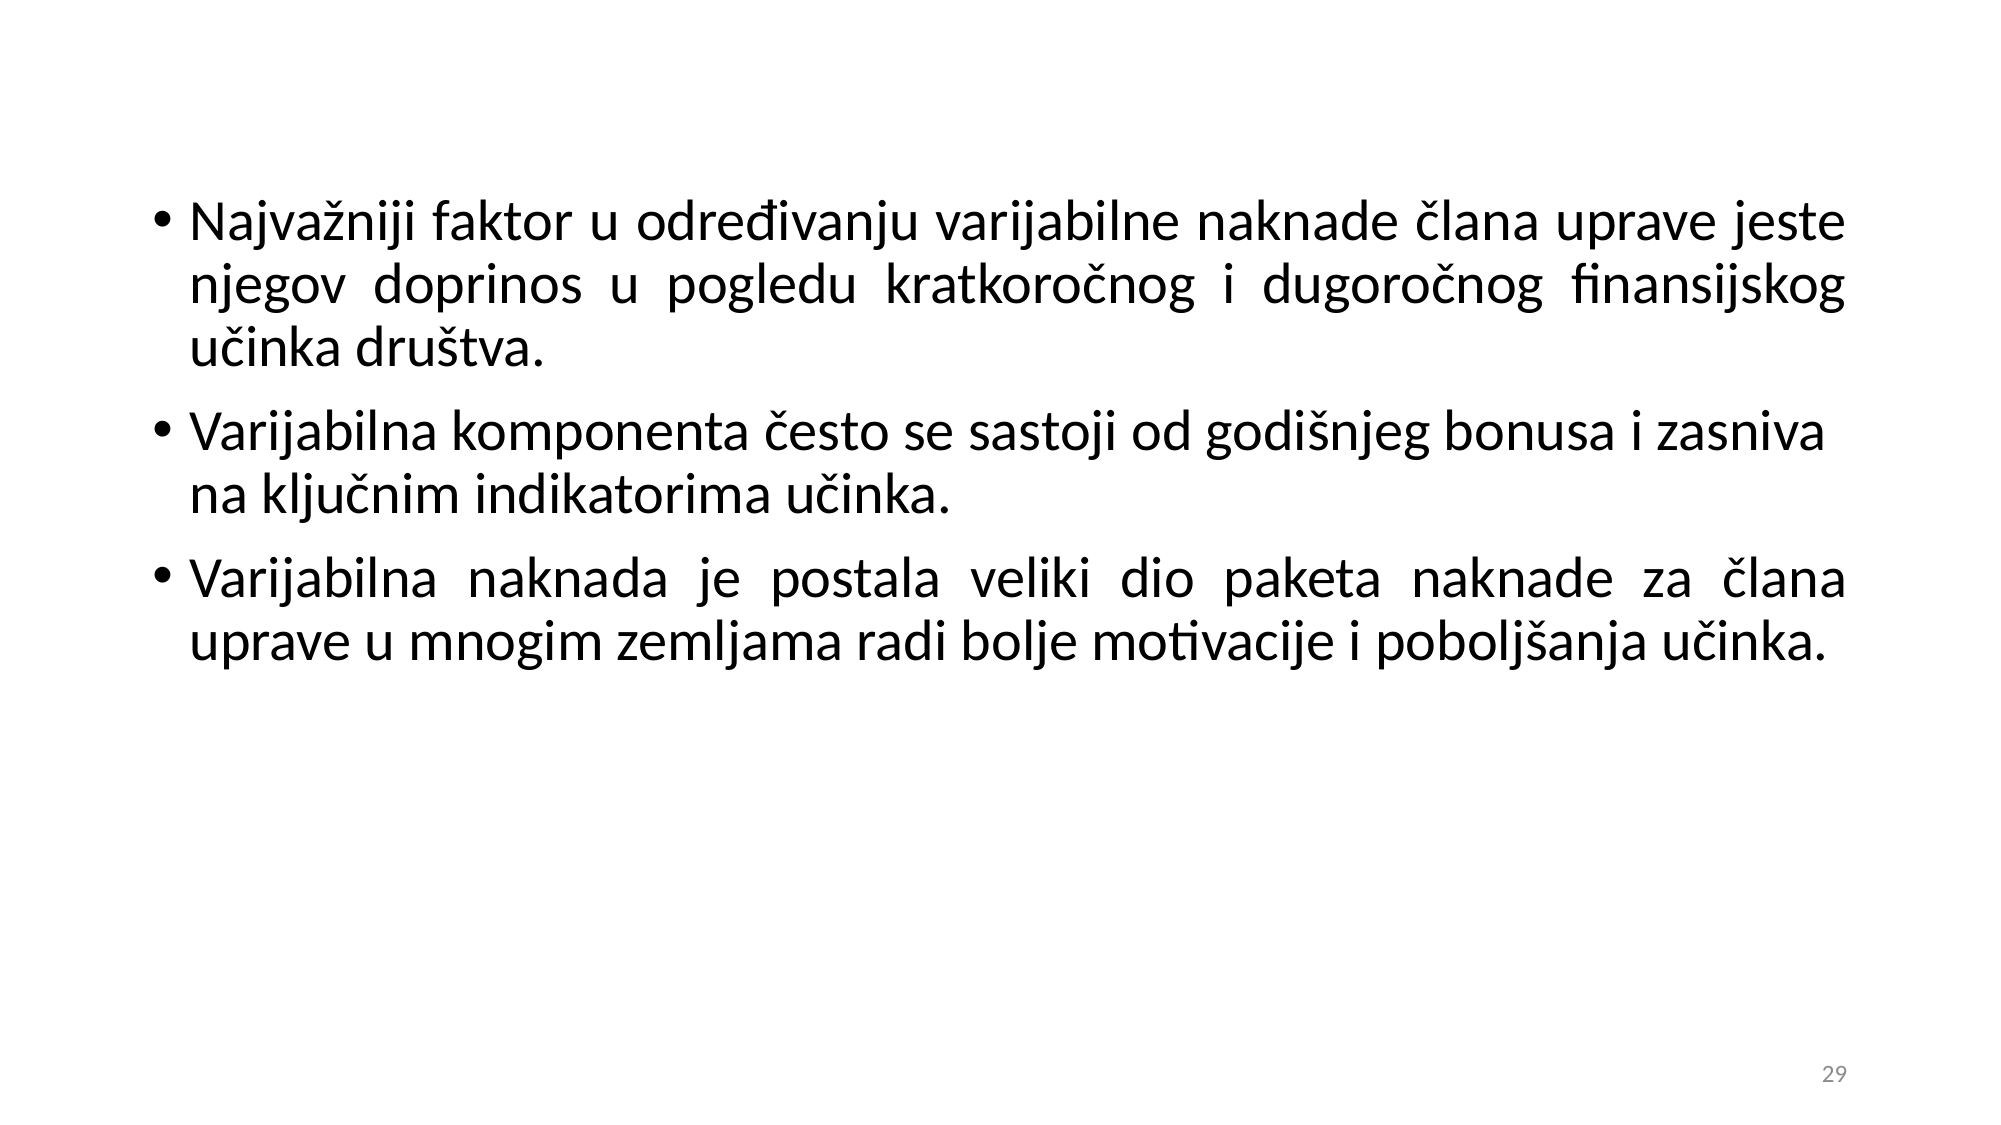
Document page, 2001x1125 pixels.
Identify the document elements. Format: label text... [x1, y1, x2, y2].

slide_number 29 [1412, 1042, 1863, 1103]
list Najvažniji faktor u određivanju varijabilne naknade člana uprave jeste njegov doprinos u pogledu kratkoročnog i dugoročnog finansijskog učinka društva. Varijabilna komponenta često se sastoji od godišnjeg bonusa i zasniva na ključnim indikatorima učinka. Varijabilna naknada je postala veliki dio paketa naknade za člana uprave u mnogim zemljama radi bolje motivacije i poboljšanja učinka. [137, 183, 1863, 1014]
